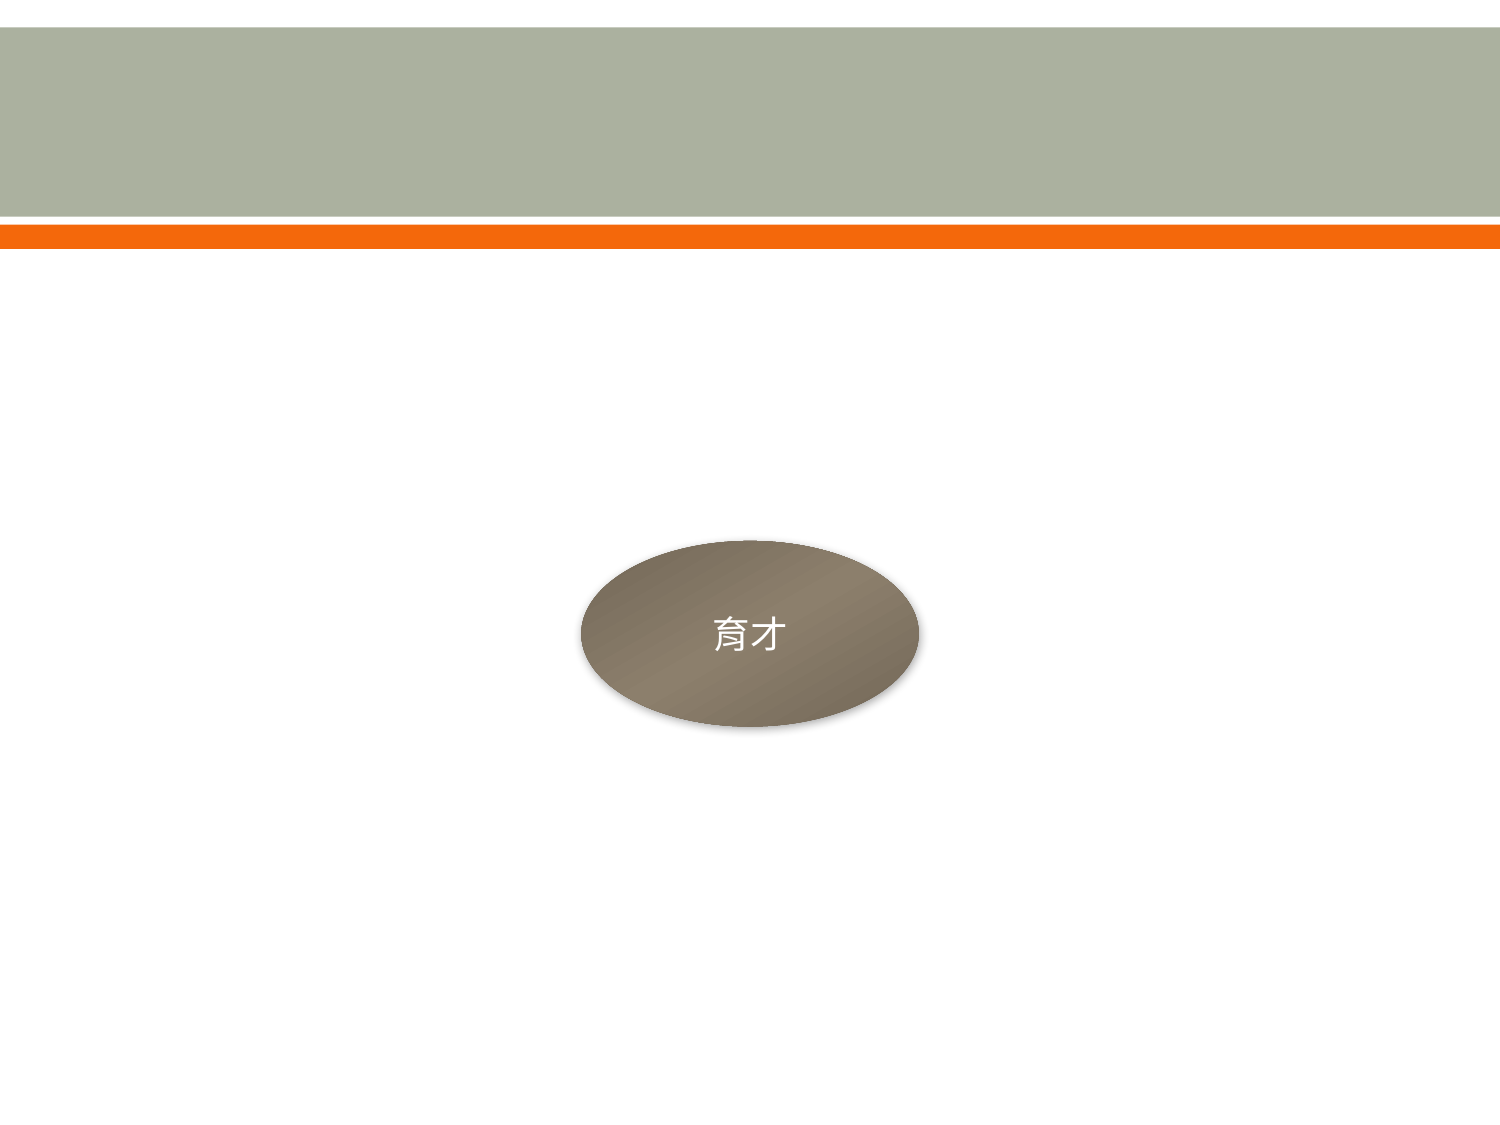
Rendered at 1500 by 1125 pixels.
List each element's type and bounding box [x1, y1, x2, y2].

list [74, 262, 1426, 1006]
